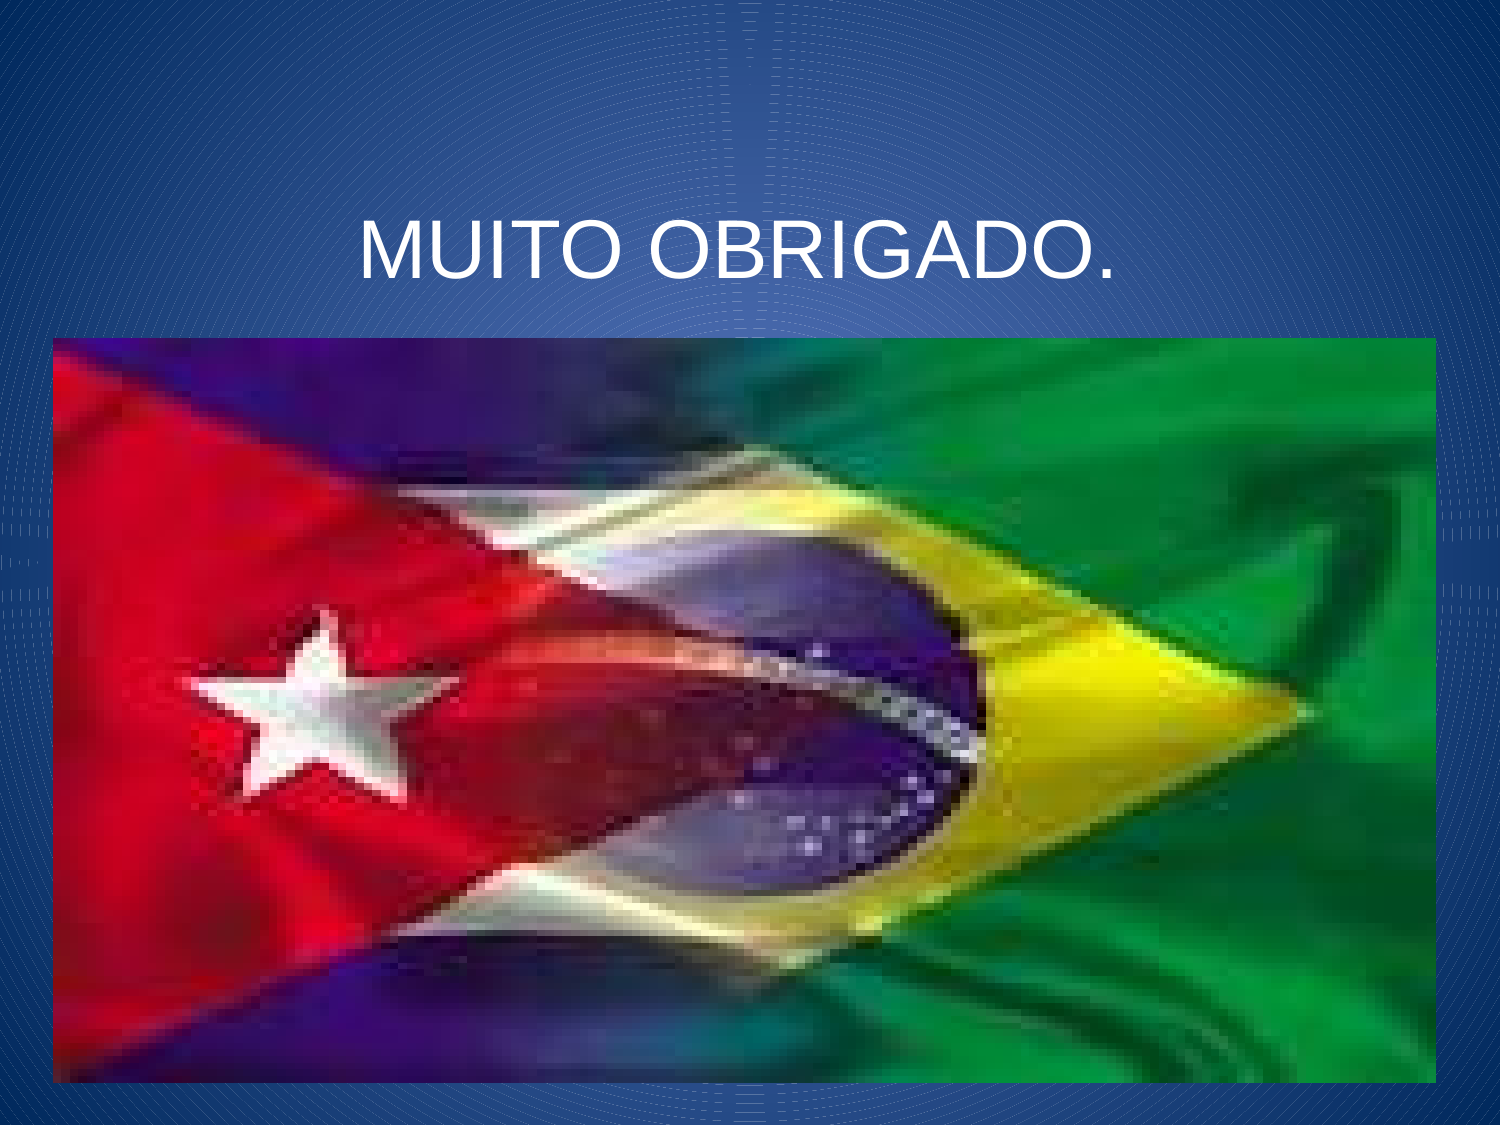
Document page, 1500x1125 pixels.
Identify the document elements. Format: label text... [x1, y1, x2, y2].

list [52, 337, 1436, 1083]
title MUITO OBRIGADO. [75, 45, 1425, 336]
